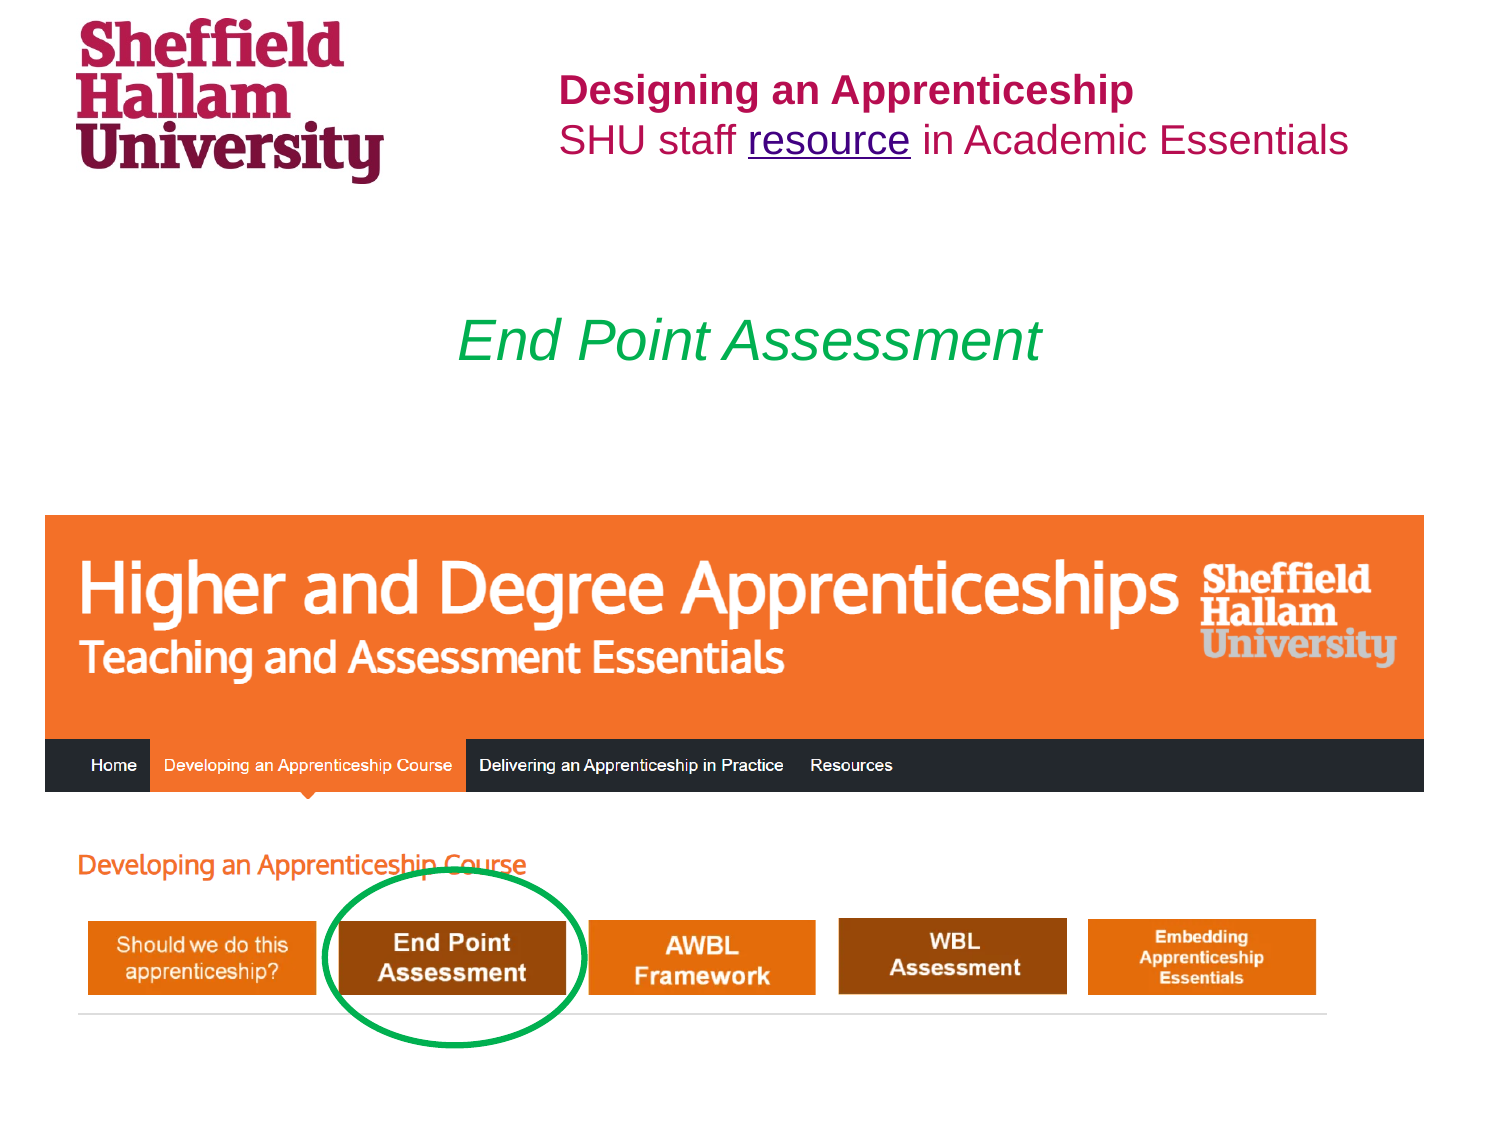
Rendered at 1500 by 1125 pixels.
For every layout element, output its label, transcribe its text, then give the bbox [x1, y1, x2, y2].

picture [45, 514, 1424, 1046]
title Designing an Apprenticeship SHU staff resource in Academic Essentials [543, 19, 1500, 207]
text_box End Point Assessment [442, 295, 1058, 380]
picture [76, 18, 384, 184]
